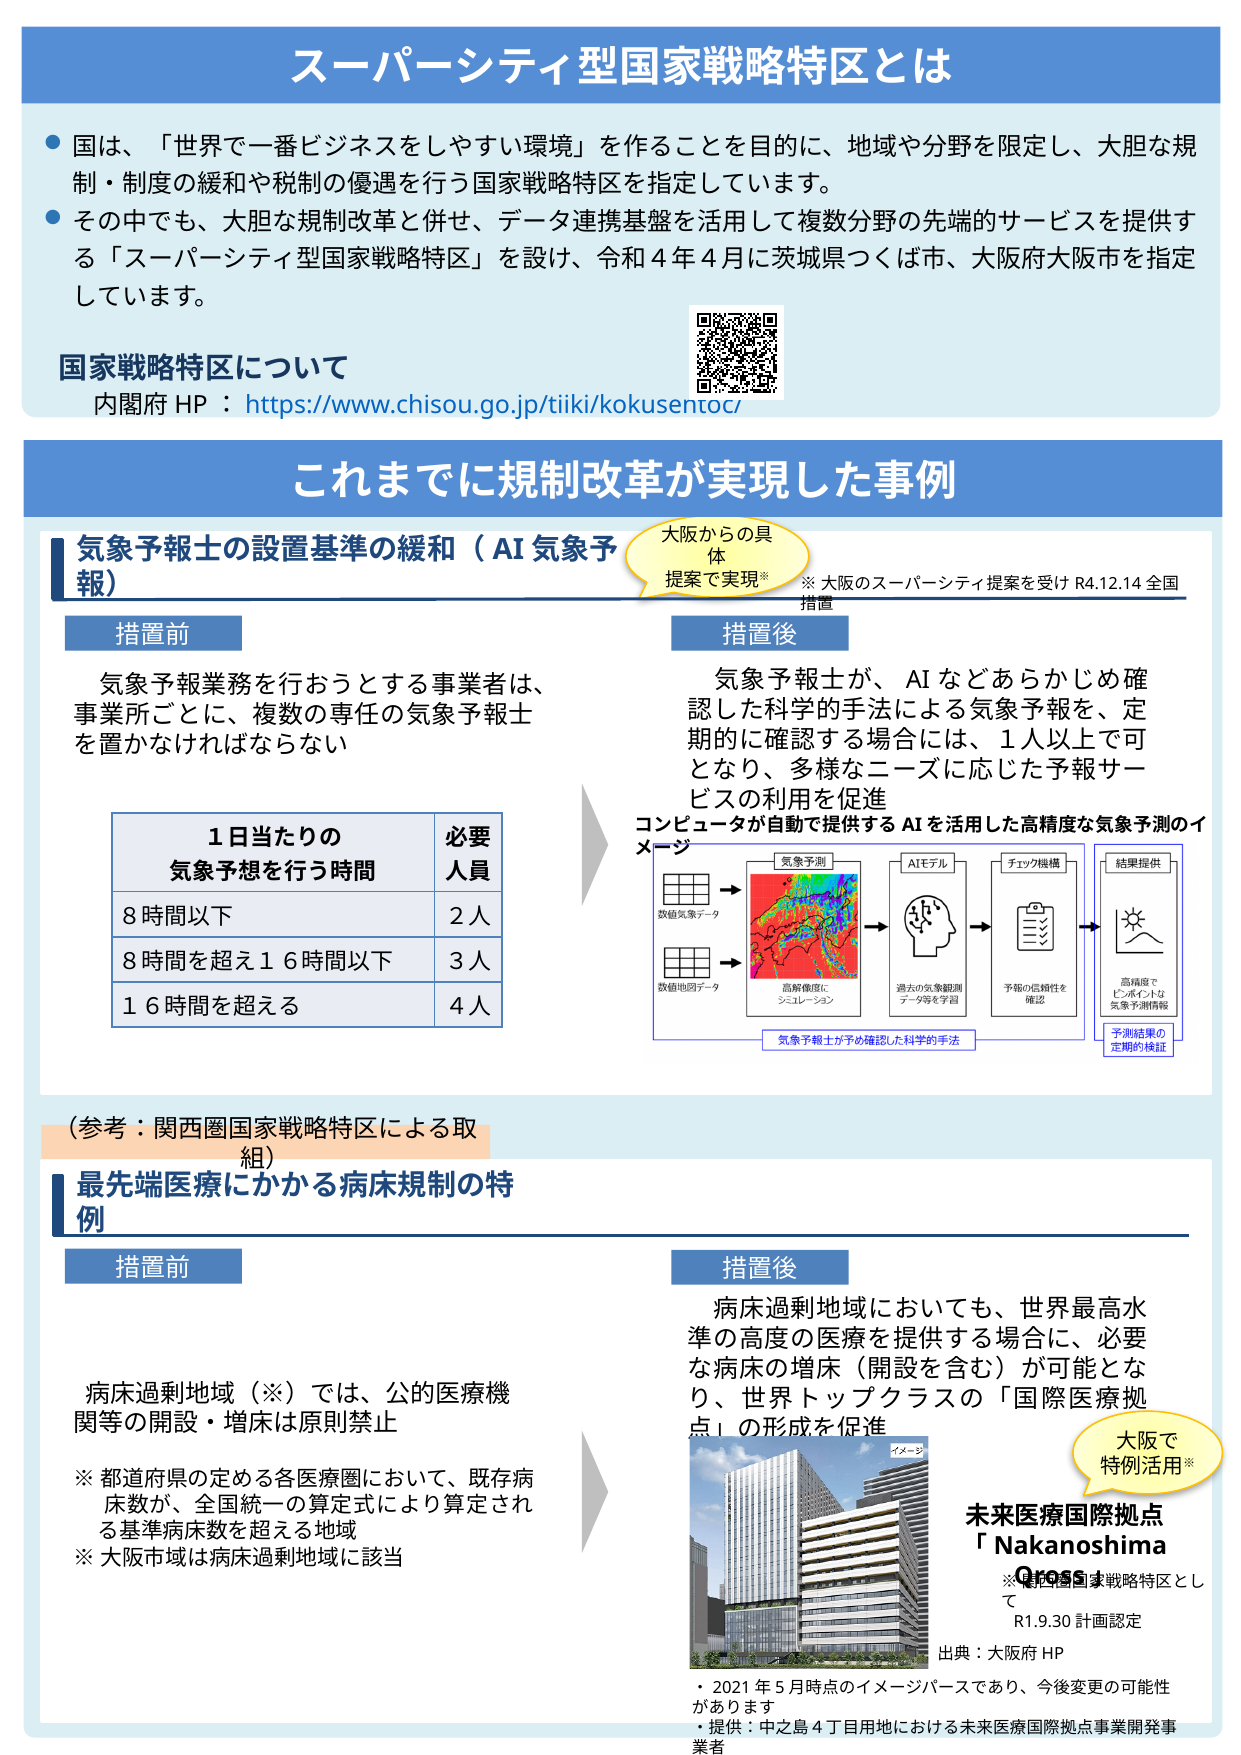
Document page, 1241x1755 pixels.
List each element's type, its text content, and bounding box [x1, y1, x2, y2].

text_box 気象予報士が、AIなどあらかじめ確認した科学的手法による気象予報を、定期的に確認する場合には、１人以上で可となり、多様なニーズに応じた予報サービスの利用を促進 [673, 656, 1164, 805]
picture [689, 1436, 929, 1669]
text_box [41, 1160, 1211, 1722]
text_box スーパーシティ型国家戦略特区とは [21, 26, 1221, 104]
text_box [53, 1176, 63, 1236]
text_box 措置前 [64, 615, 242, 651]
text_box 未来医療国際拠点 「Nakanoshima Qross」 [931, 1492, 1199, 1560]
text_box 措置後 [671, 615, 849, 651]
text_box 病床過剰地域においても、世界最高水準の高度の医療を提供する場合に、必要な病床の増床（開設を含む）が可能となり、世界トップクラスの「国際医療拠点」の形成を促進 [673, 1285, 1164, 1435]
table_header 必要人員 [435, 814, 501, 891]
text_box 気象予報業務を行おうとする事業者は、事業所ごとに、複数の専任の気象予報士を置かなければならない [58, 661, 550, 796]
table_cell ８時間を超え１６時間以下 [113, 938, 434, 981]
text_box [581, 1430, 609, 1553]
text_box 大阪で 特例活用※ [1072, 1411, 1223, 1492]
text_box コンピュータが自動で提供するAIを活用した高精度な気象予測のイメージ [620, 805, 1232, 845]
text_box 病床過剰地域（※）では、公的医療機関等の開設・増床は原則禁止 ※都道府県の定める各医療圏において、既存病 床数が、全国統一の算定式により算定される基準病床数を超える地域 ※大阪市域は病床過剰地域に該当 [58, 1369, 550, 1592]
table_cell ２人 [435, 892, 501, 936]
table_cell ３人 [435, 938, 501, 981]
text_box [581, 783, 609, 906]
text_box 出典：大阪府HP [922, 1635, 1109, 1676]
text_box 措置後 [671, 1249, 849, 1285]
table_cell １６時間を超える [113, 983, 434, 1026]
text_box [53, 539, 63, 598]
picture [643, 835, 1199, 1065]
picture [689, 305, 784, 400]
text_box 気象予報士の設置基準の緩和（AI気象予報） [61, 534, 638, 596]
text_box （参考：関西圏国家戦略特区による取組） [41, 1124, 491, 1160]
text_box 措置前 [64, 1248, 242, 1284]
text_box ・2021年5月時点のイメージパースであり、今後変更の可能性があります ・提供：中之島４丁目用地における未来医療国際拠点事業開発事業者 [677, 1669, 1197, 1727]
text_box ※大阪のスーパーシティ提案を受けR4.12.14全国措置 [785, 565, 1199, 601]
text_box 大阪からの具体 提案で実現※ [625, 517, 809, 597]
text_box 最先端医療にかかる病床規制の特例 [63, 1187, 546, 1216]
text_box ※関西圏国家戦略特区として R1.9.30計画認定 [986, 1563, 1223, 1613]
text_box [23, 517, 1223, 1738]
table_cell ４人 [435, 983, 501, 1026]
text_box これまでに規制改革が実現した事例 [23, 440, 1223, 517]
table_header １日当たりの 気象予想を行う時間 [113, 814, 434, 891]
text_box [41, 532, 1211, 1094]
table_cell ８時間以下 [113, 892, 434, 936]
text_box 国は、「世界で一番ビジネスをしやすい環境」を作ることを目的に、地域や分野を限定し、大胆な規制・制度の緩和や税制の優遇を行う国家戦略特区を指定しています。 その中でも、大胆な規制改革と併せ、データ連携基盤を活用して複数分野の先端的サービスを提供する「スーパーシティ型国家戦略特区」を設け、令和４年４月に茨城県つくば市、大阪府大阪市を指定しています。 国家戦略特区について 内閣府HP：https://www.chisou.go.jp/tiiki/kokusentoc/ [21, 104, 1221, 418]
